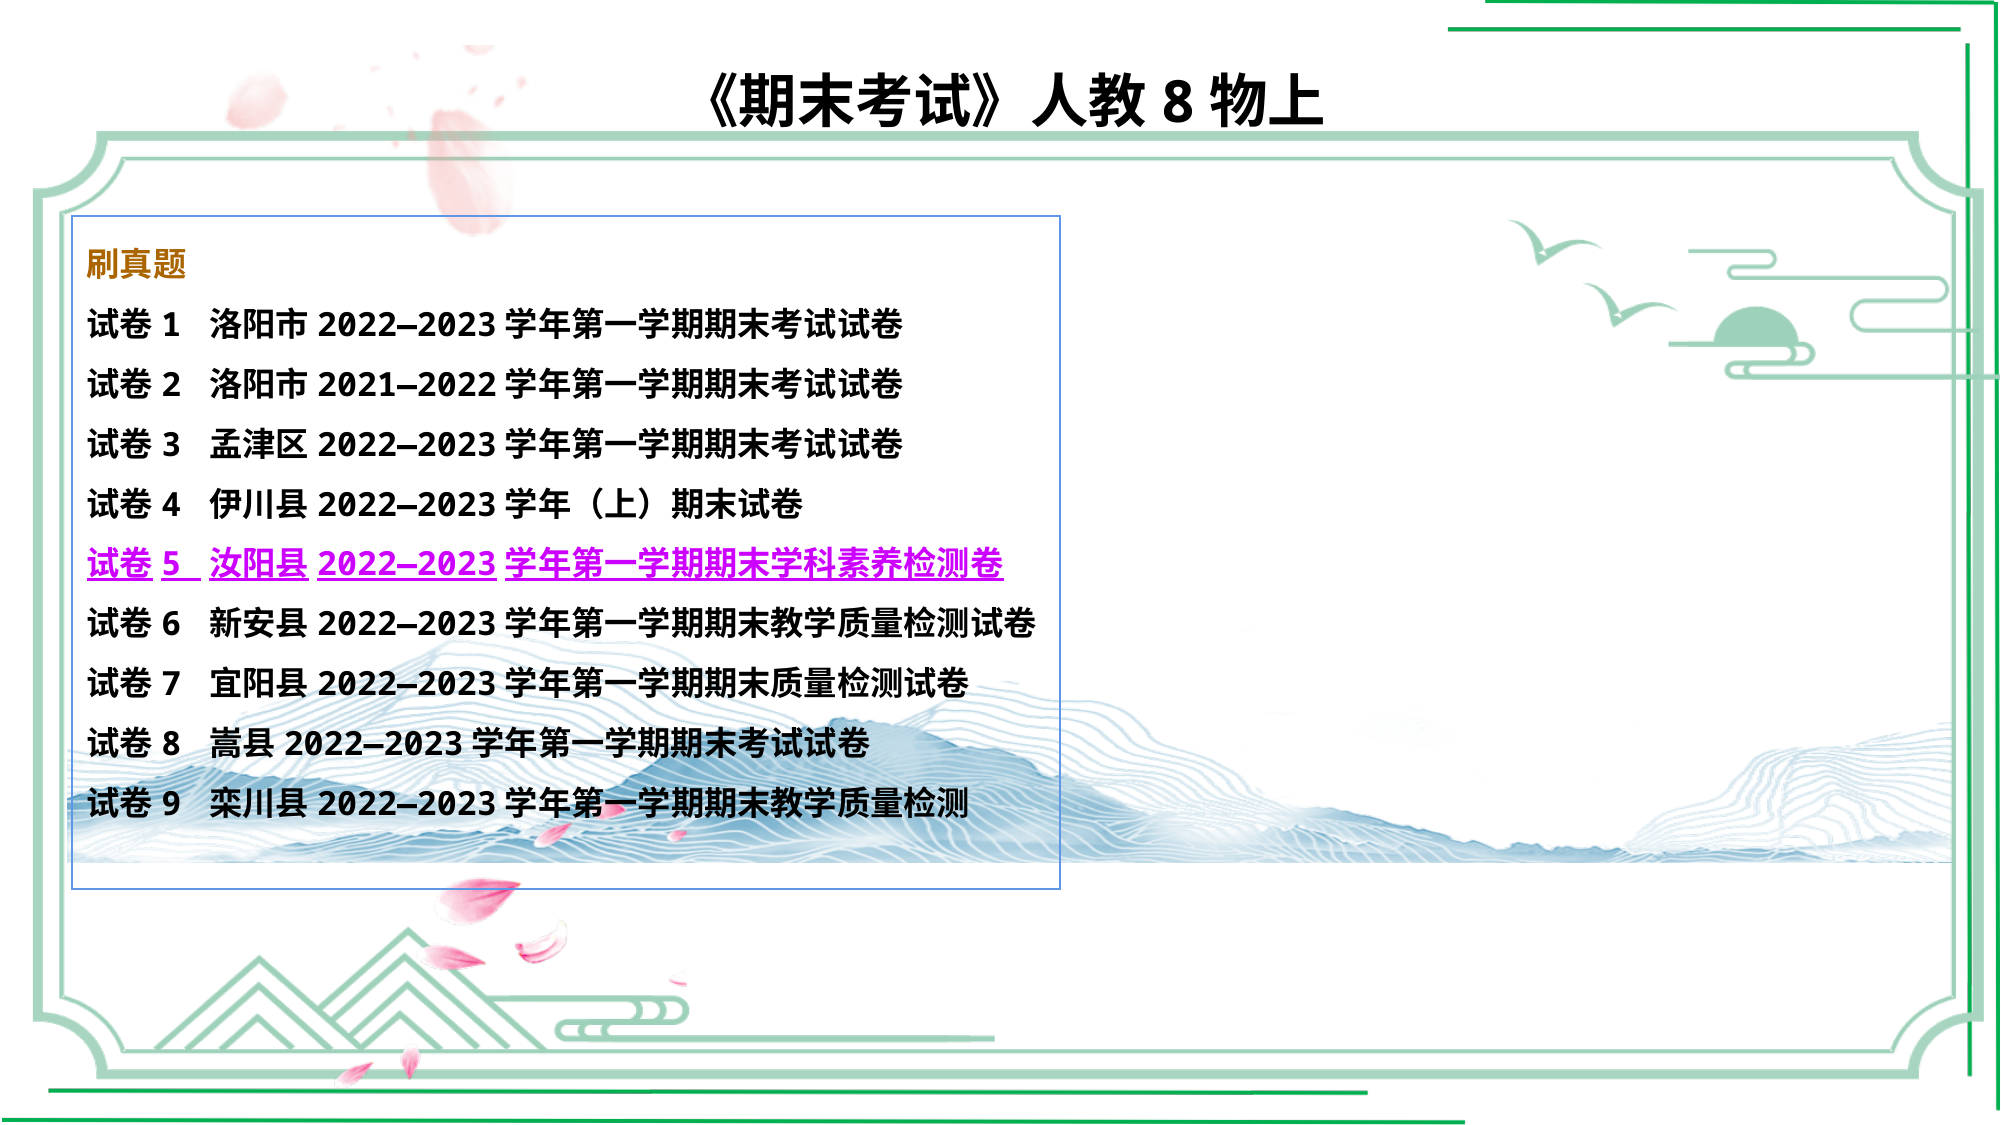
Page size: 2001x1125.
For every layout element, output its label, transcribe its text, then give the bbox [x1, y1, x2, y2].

text_box 《期末考试》人教8物上 [539, 22, 1467, 130]
picture [0, 0, 2001, 1125]
